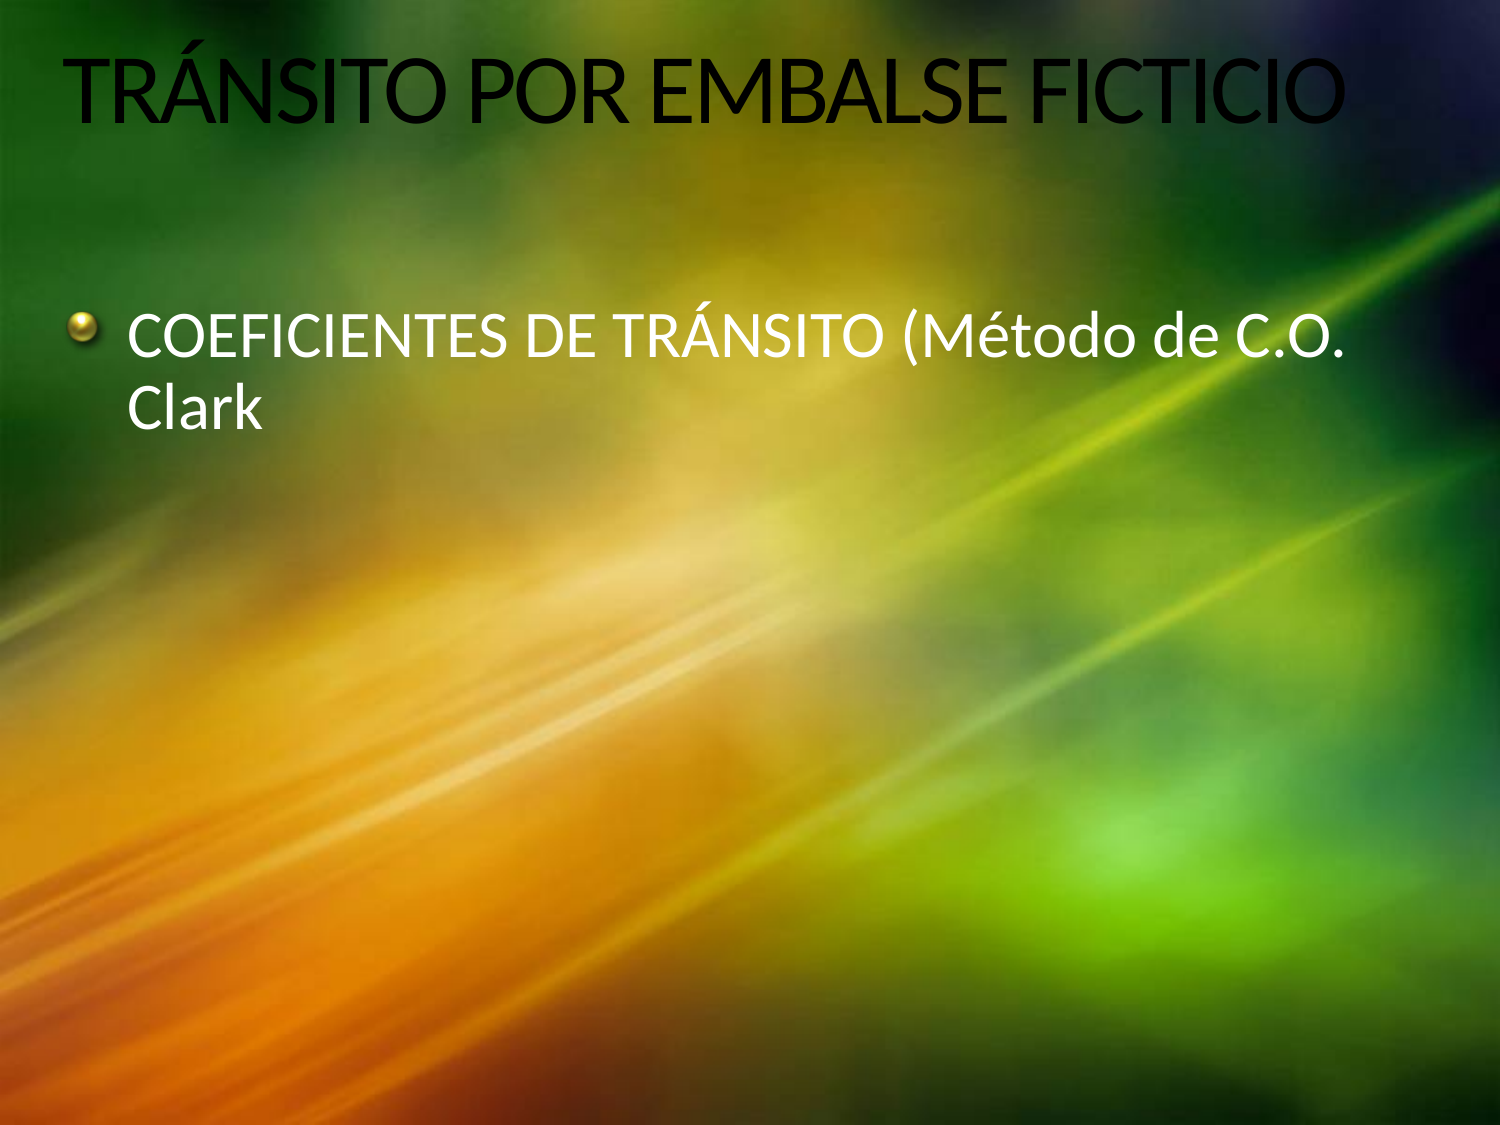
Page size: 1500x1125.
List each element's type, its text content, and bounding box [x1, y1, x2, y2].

picture [0, 0, 1500, 1125]
title TRÁNSITO POR EMBALSE FICTICIO [62, 37, 1438, 147]
